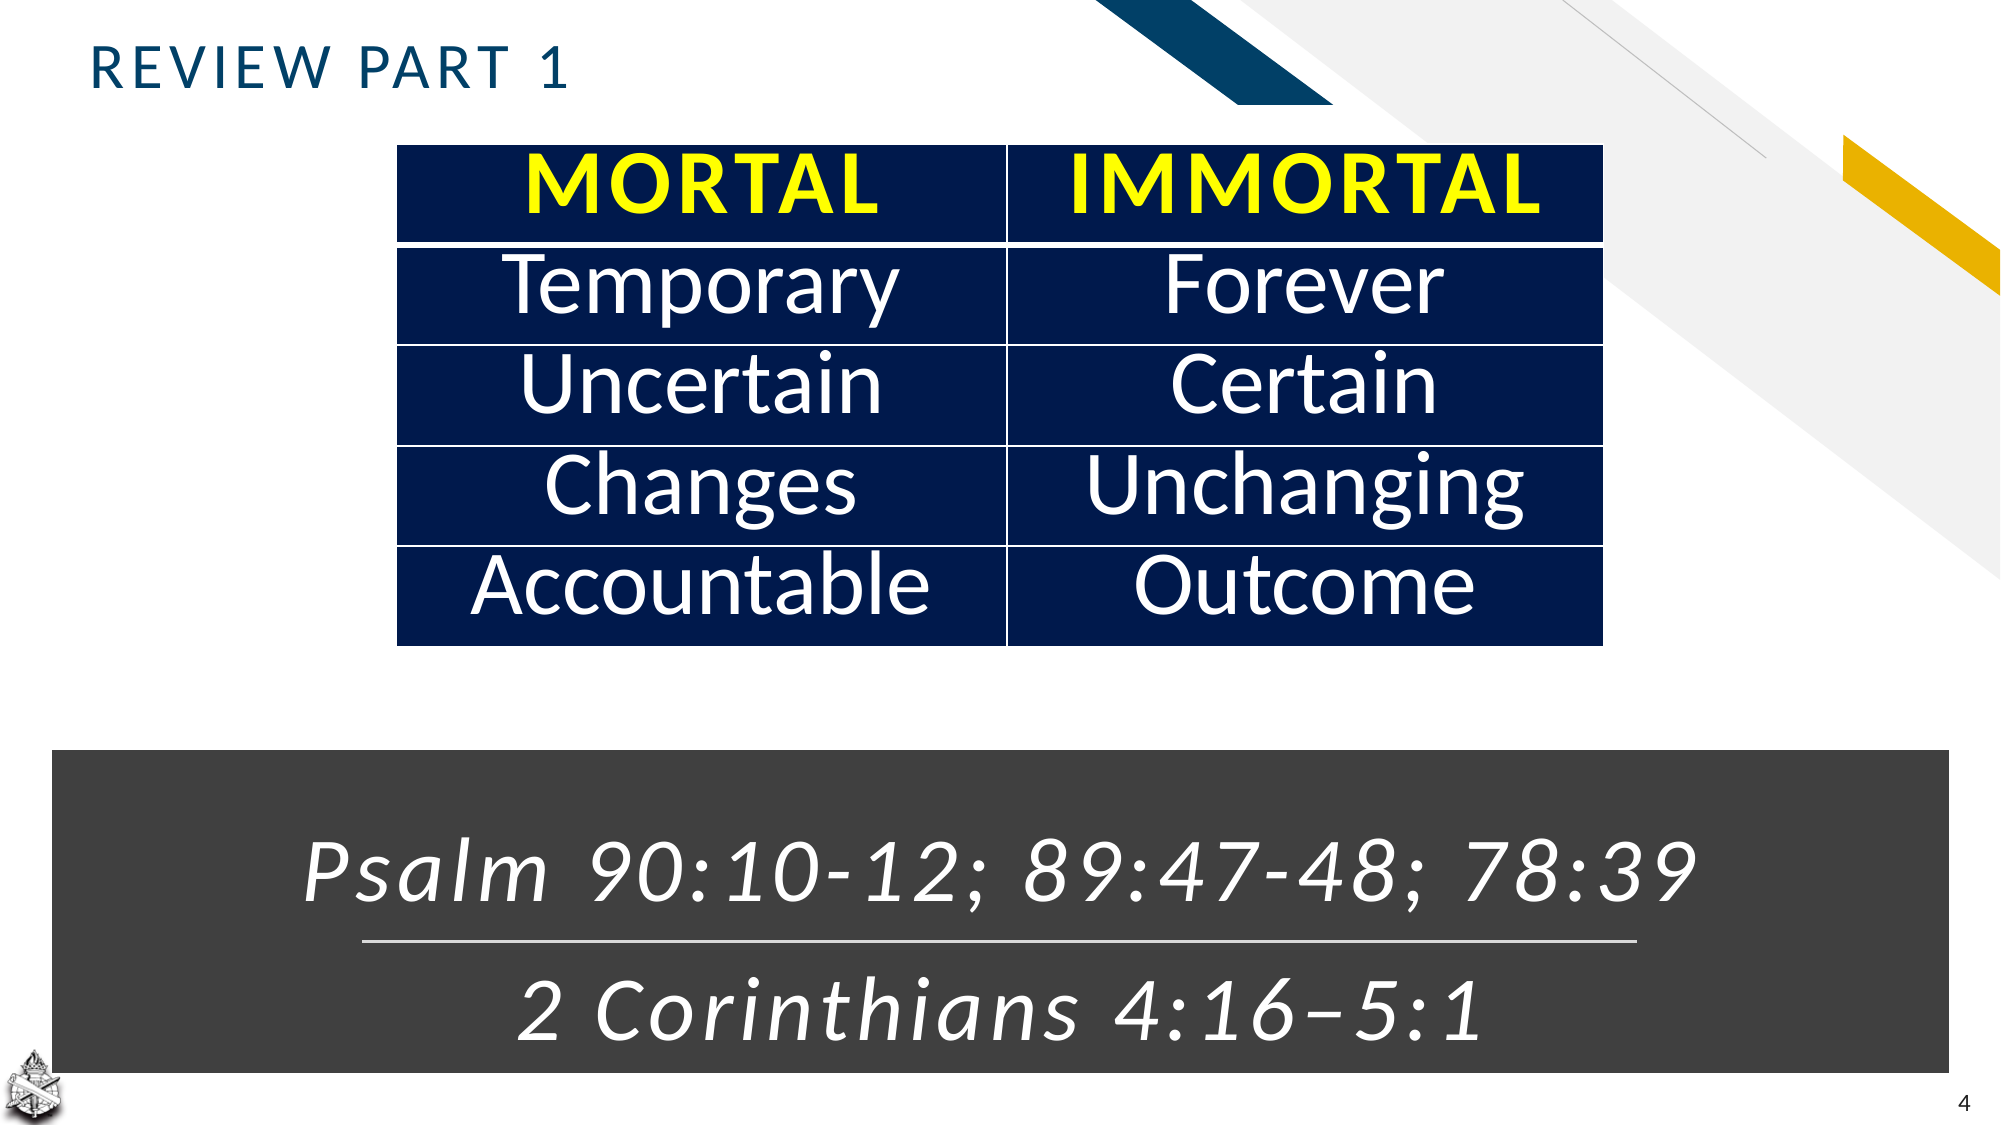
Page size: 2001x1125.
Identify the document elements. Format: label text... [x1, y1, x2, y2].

table_cell Forever [1008, 248, 1603, 344]
text_box [1792, 0, 1981, 179]
table_cell Outcome [1008, 547, 1603, 646]
table_header Mortal [397, 145, 1006, 242]
list 2 Corinthians 4:16–5:1 [249, 954, 1750, 1072]
title Psalm 90:10-12; 89:47-48; 78:39 [86, 780, 1914, 929]
table_cell Changes [397, 447, 1006, 545]
text_box [61, 759, 1939, 1064]
table_cell Certain [1008, 346, 1603, 445]
table_cell Temporary [397, 248, 1006, 344]
slide_number 4 [1535, 1072, 1986, 1125]
table_header Immortal [1008, 145, 1603, 242]
table_cell Accountable [397, 547, 1006, 646]
table_cell Unchanging [1008, 447, 1603, 545]
picture [5, 1049, 62, 1120]
text_box Review Part 1 [75, 34, 632, 142]
table_cell Uncertain [397, 346, 1006, 445]
